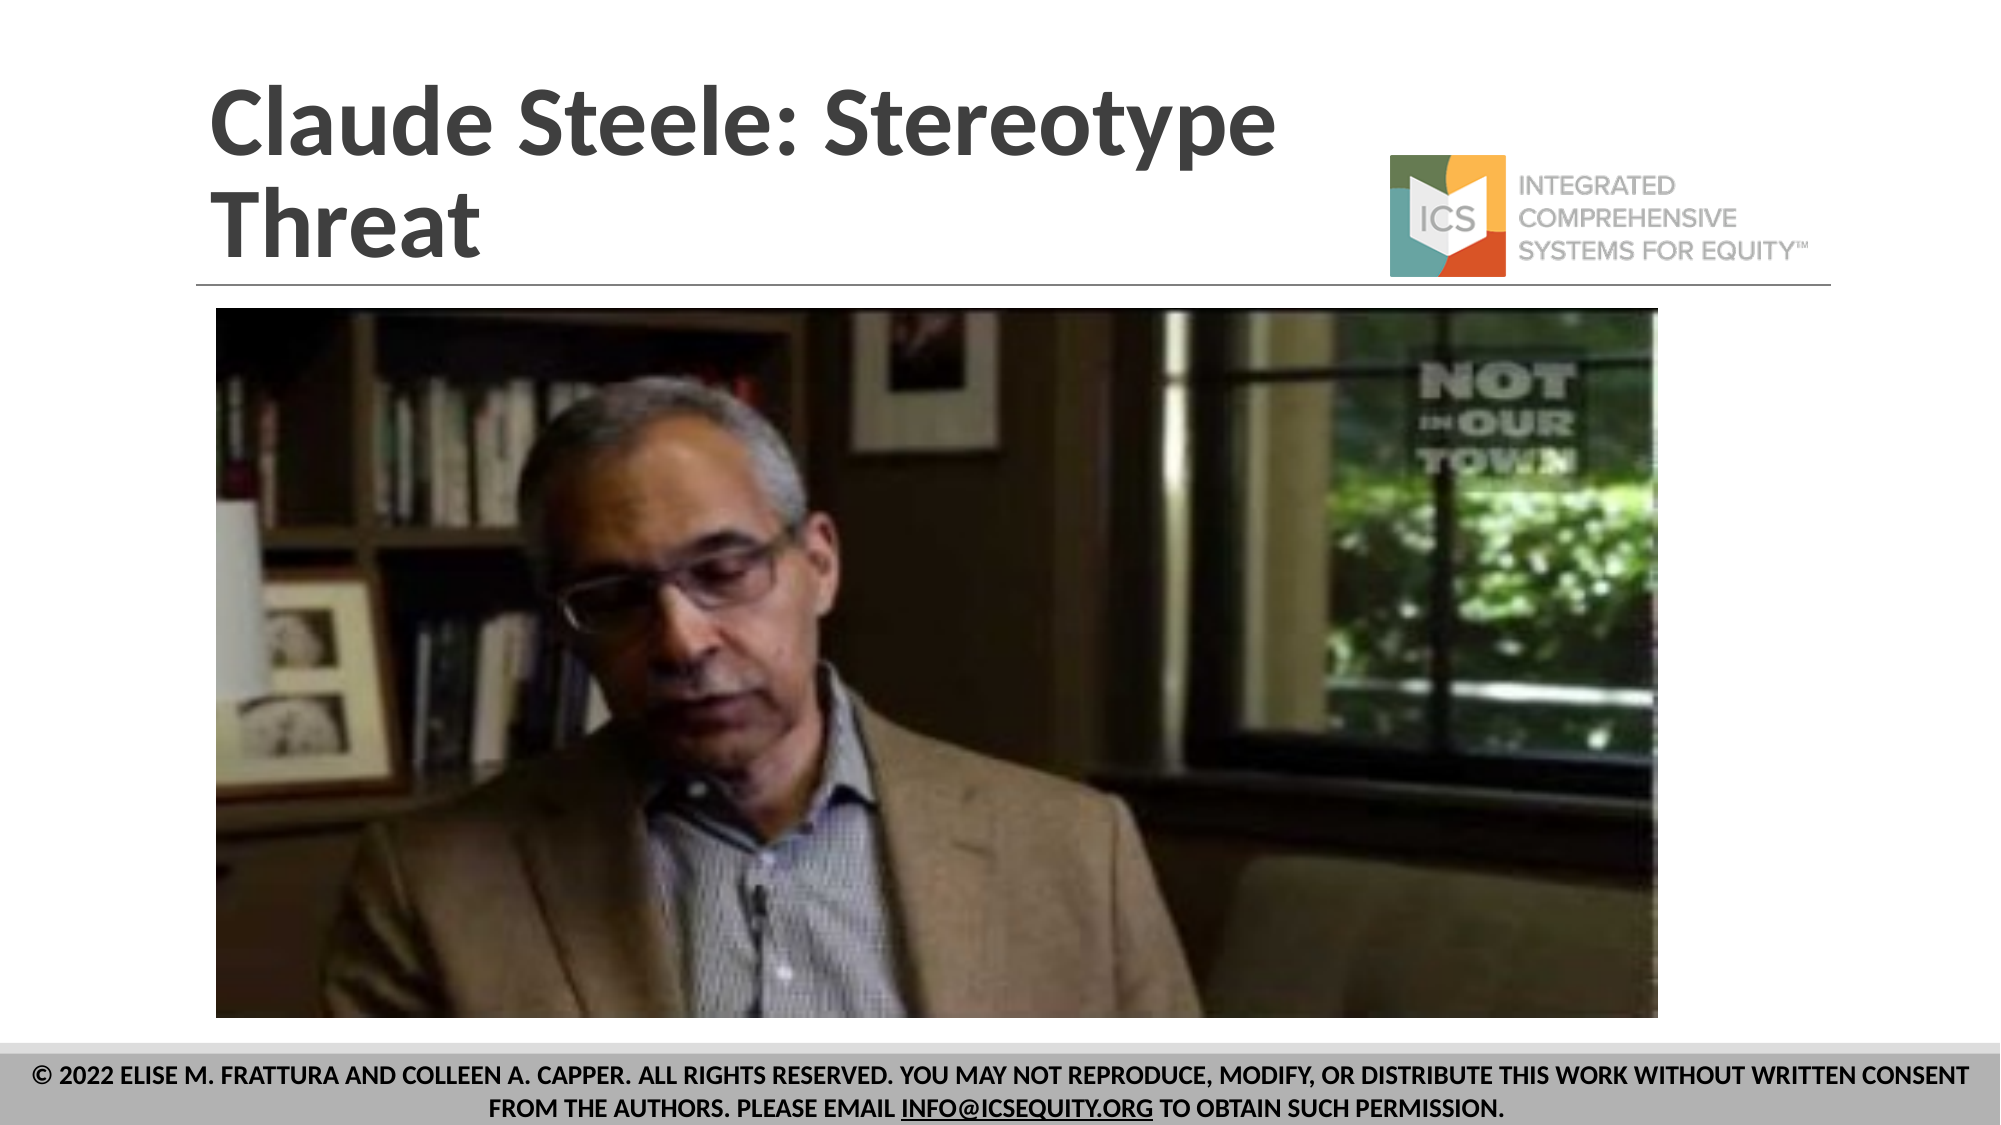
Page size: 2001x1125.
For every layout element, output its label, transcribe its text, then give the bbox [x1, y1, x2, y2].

picture [1408, 155, 1808, 277]
title Claude Steele: Stereotype Threat [195, 59, 1408, 286]
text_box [215, 307, 1659, 1019]
